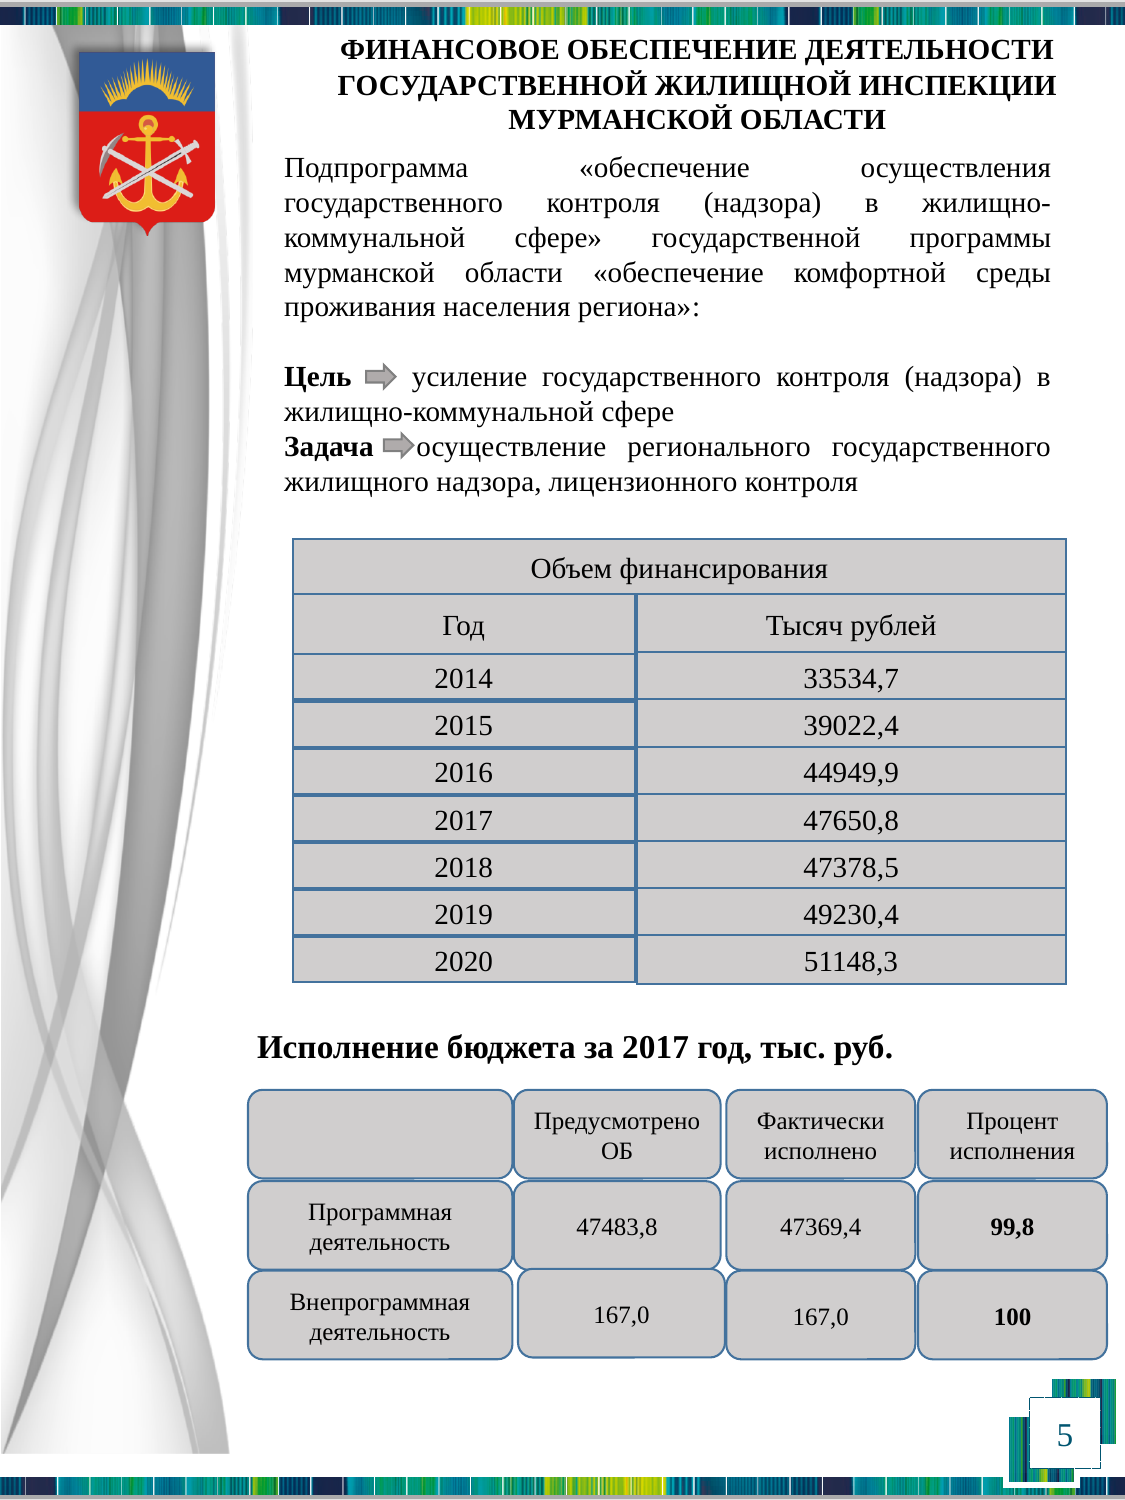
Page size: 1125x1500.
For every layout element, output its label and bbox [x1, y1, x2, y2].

text_box [0, 0, 1125, 1500]
